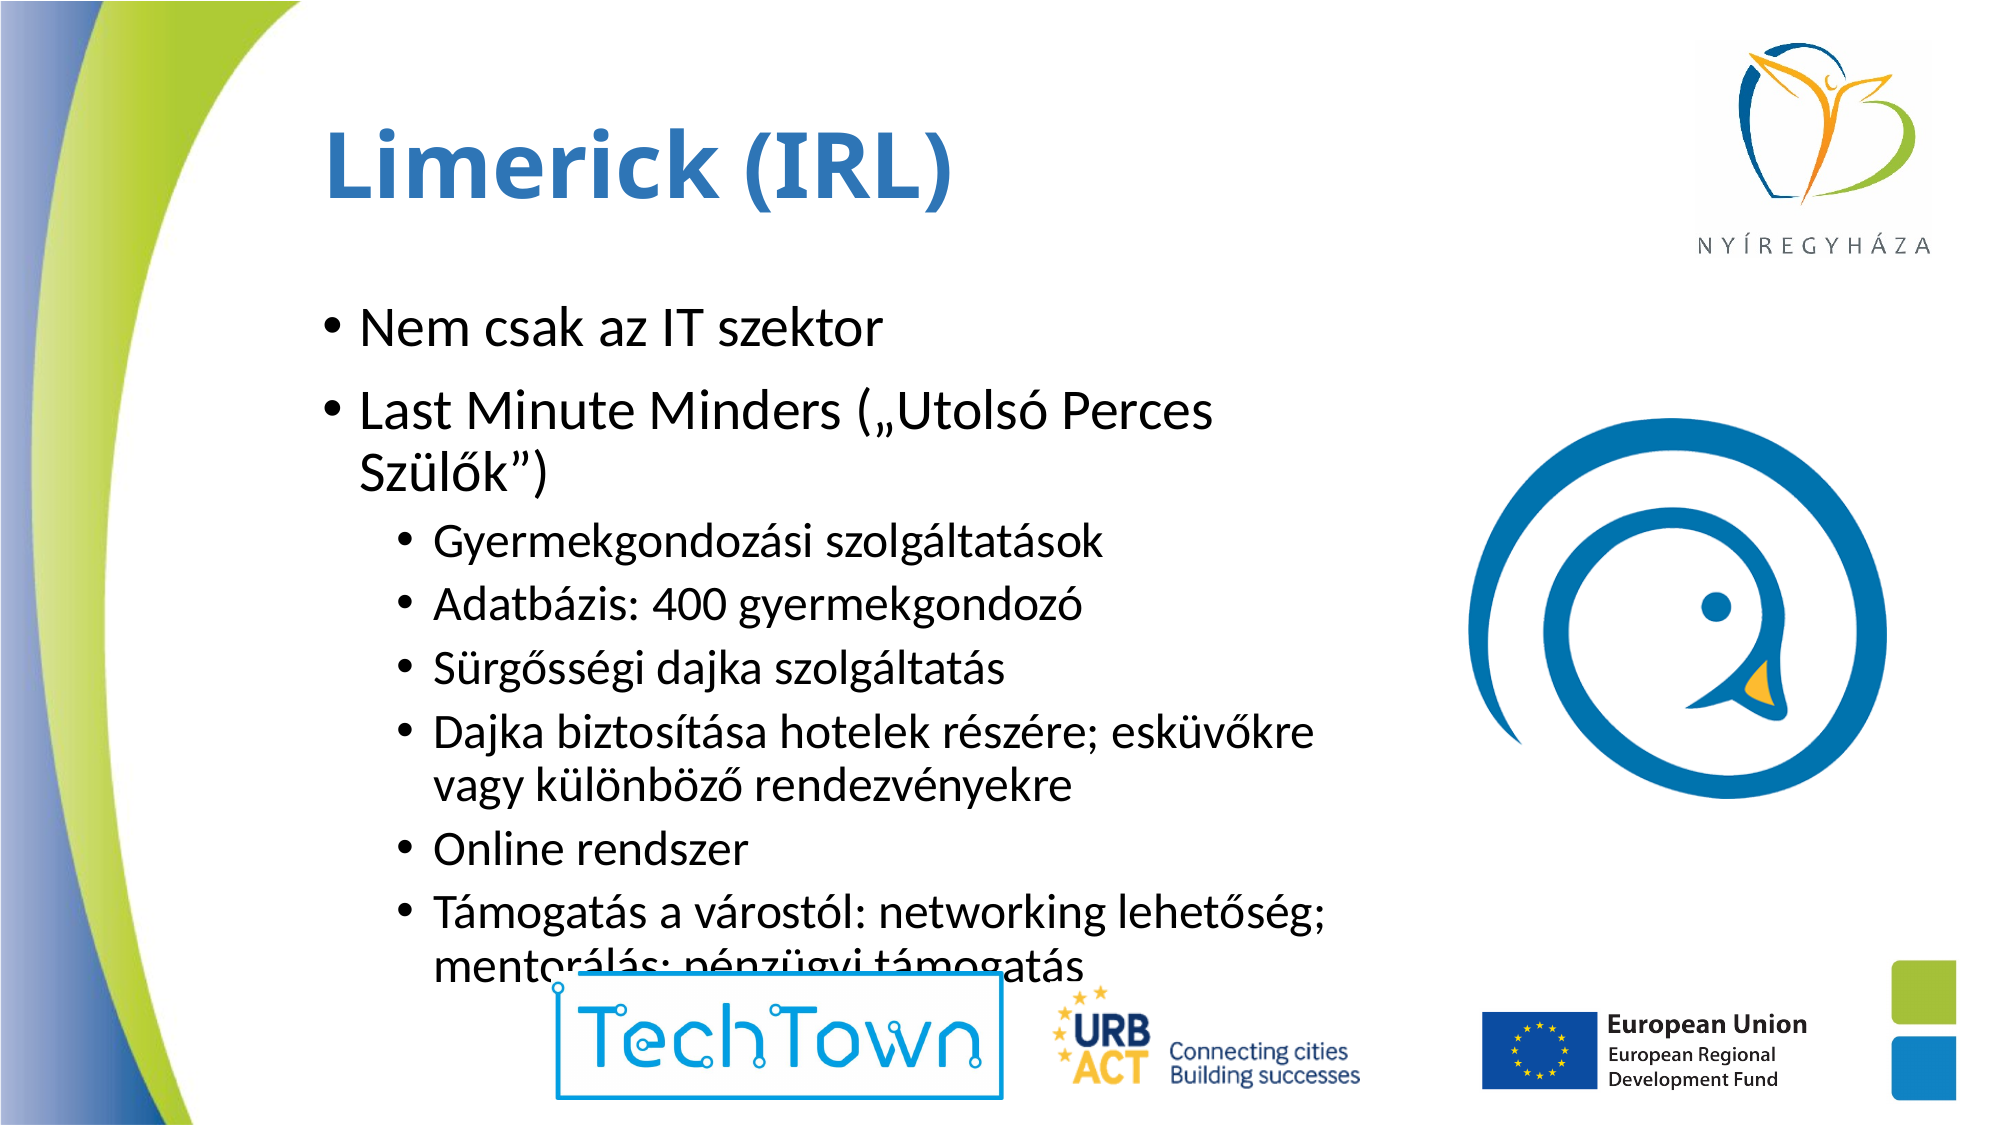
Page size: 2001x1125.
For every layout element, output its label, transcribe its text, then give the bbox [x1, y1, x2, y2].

picture [1050, 981, 1360, 1090]
picture [1473, 1003, 1816, 1098]
picture [1692, 418, 1887, 626]
picture [1468, 418, 1650, 613]
picture [1744, 660, 1775, 706]
title Limerick (IRL) [308, 59, 1863, 278]
picture [1468, 450, 1887, 800]
picture [551, 971, 999, 1095]
picture [0, 2, 717, 1124]
picture [551, 990, 556, 1100]
picture [1886, 959, 1960, 1104]
list Nem csak az IT szektor Last Minute Minders („Utolsó Perces Szülők”) Gyermekgondozási szolgáltatások Adatbázis: 400 gyermekgondozó Sürgősségi dajka szolgáltatás Dajka biztosítása hotelek részére; esküvőkre vagy különböző rendezvényekre Online rendszer Támogatás a várostól: networking lehetőség; mentorálás; pénzügyi támogatás [307, 289, 1403, 1004]
picture [1695, 40, 1933, 258]
